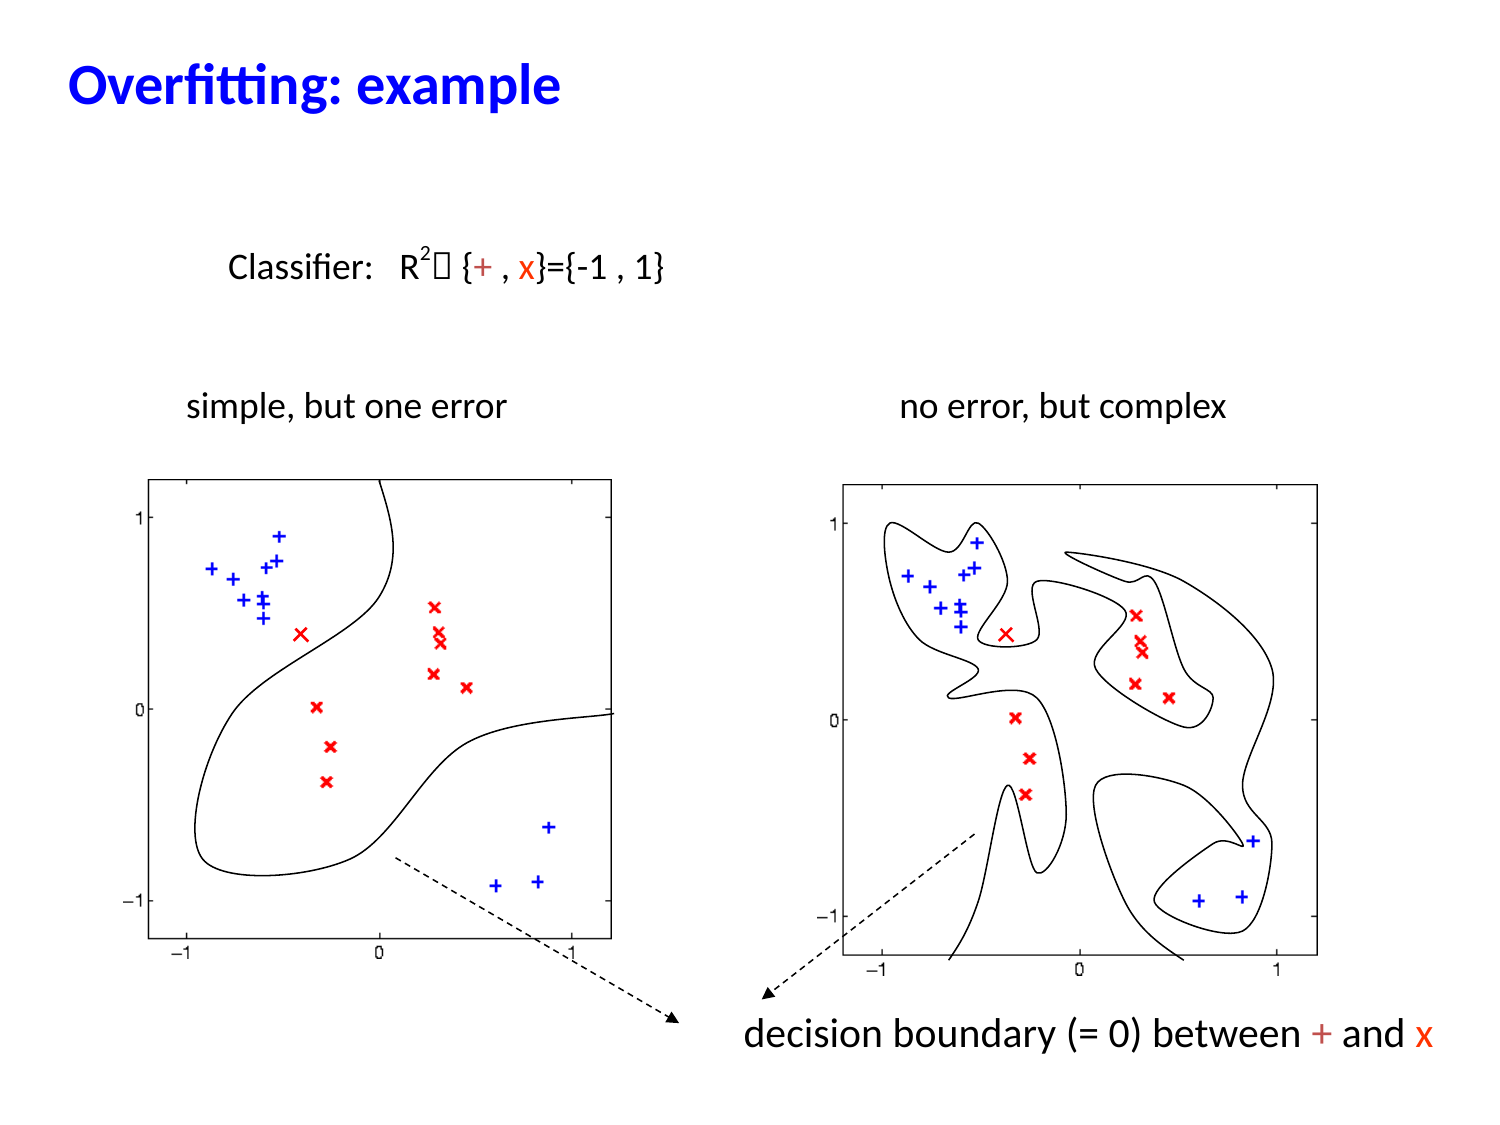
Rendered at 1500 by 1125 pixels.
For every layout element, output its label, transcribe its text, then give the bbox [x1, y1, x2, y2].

text_box [762, 986, 776, 997]
text_box Classifier: R2 {+ , x}={-1 , 1} [213, 231, 680, 295]
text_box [123, 479, 1318, 977]
text_box [664, 1011, 680, 1024]
text_box Overfitting: example [53, 24, 1329, 138]
text_box simple, but one error [171, 373, 524, 434]
text_box no error, but complex [884, 373, 1243, 434]
text_box decision boundary (= 0) between + and x [728, 997, 1449, 1063]
